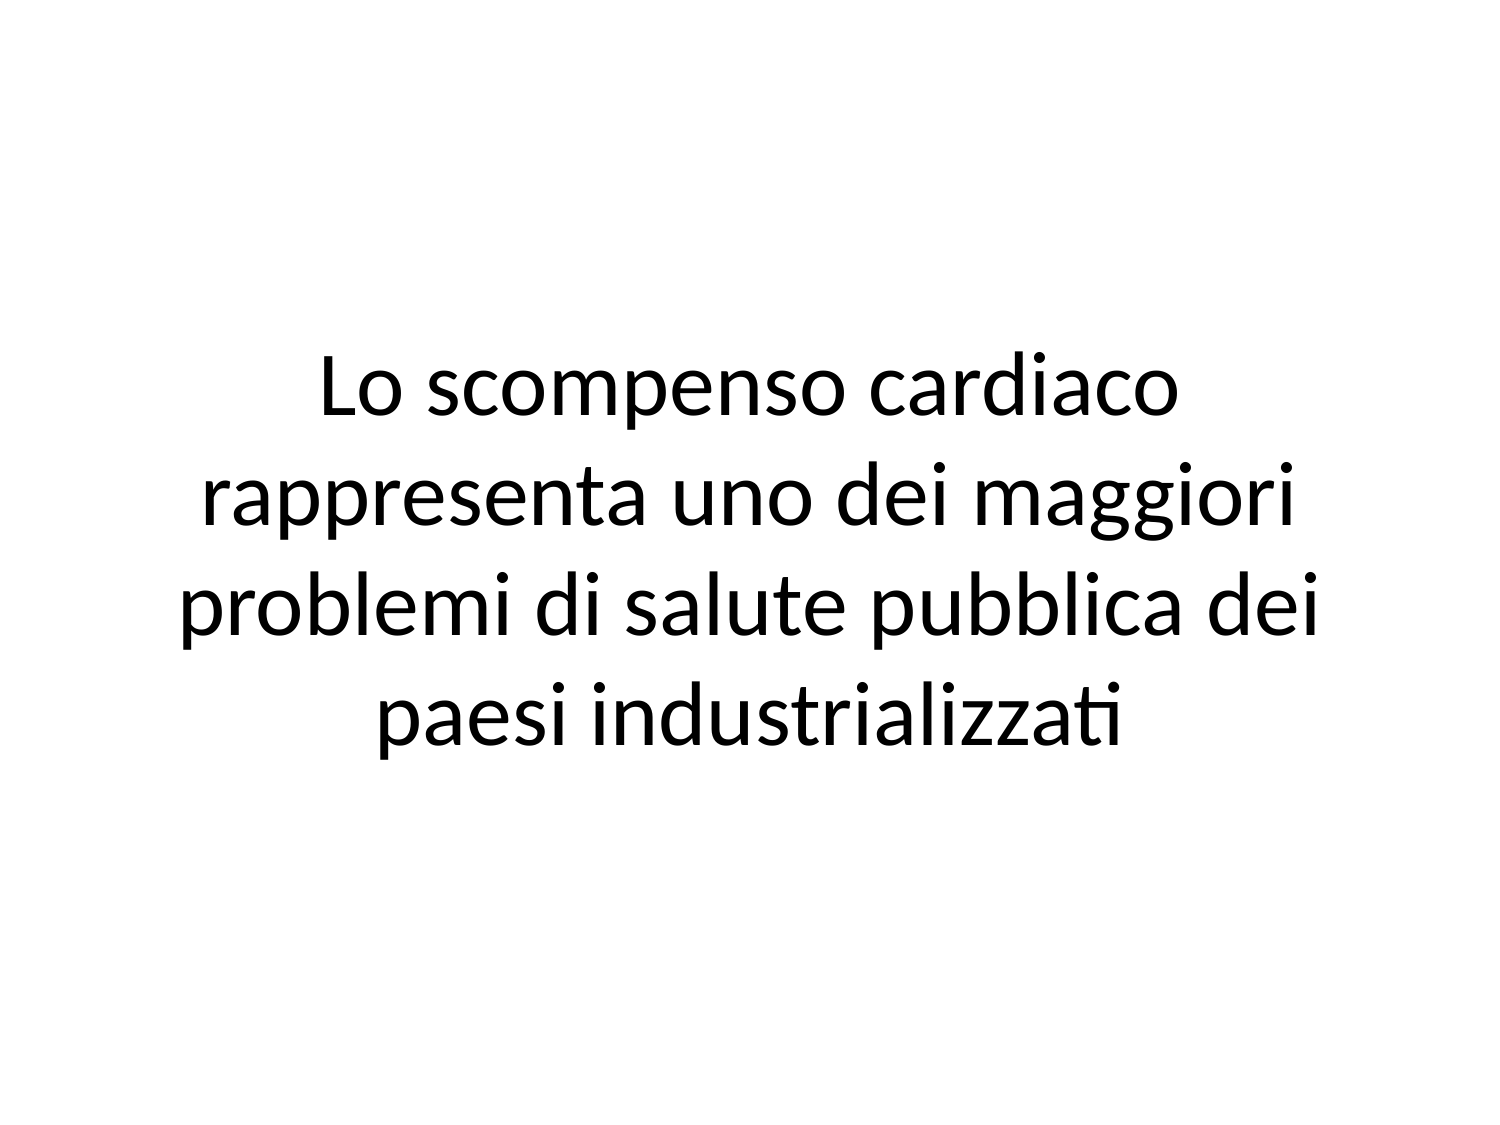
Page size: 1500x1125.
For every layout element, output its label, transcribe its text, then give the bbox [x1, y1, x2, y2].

title Lo scompenso cardiaco rappresenta uno dei maggiori problemi di salute pubblica dei paesi industrializzati [112, 99, 1388, 988]
